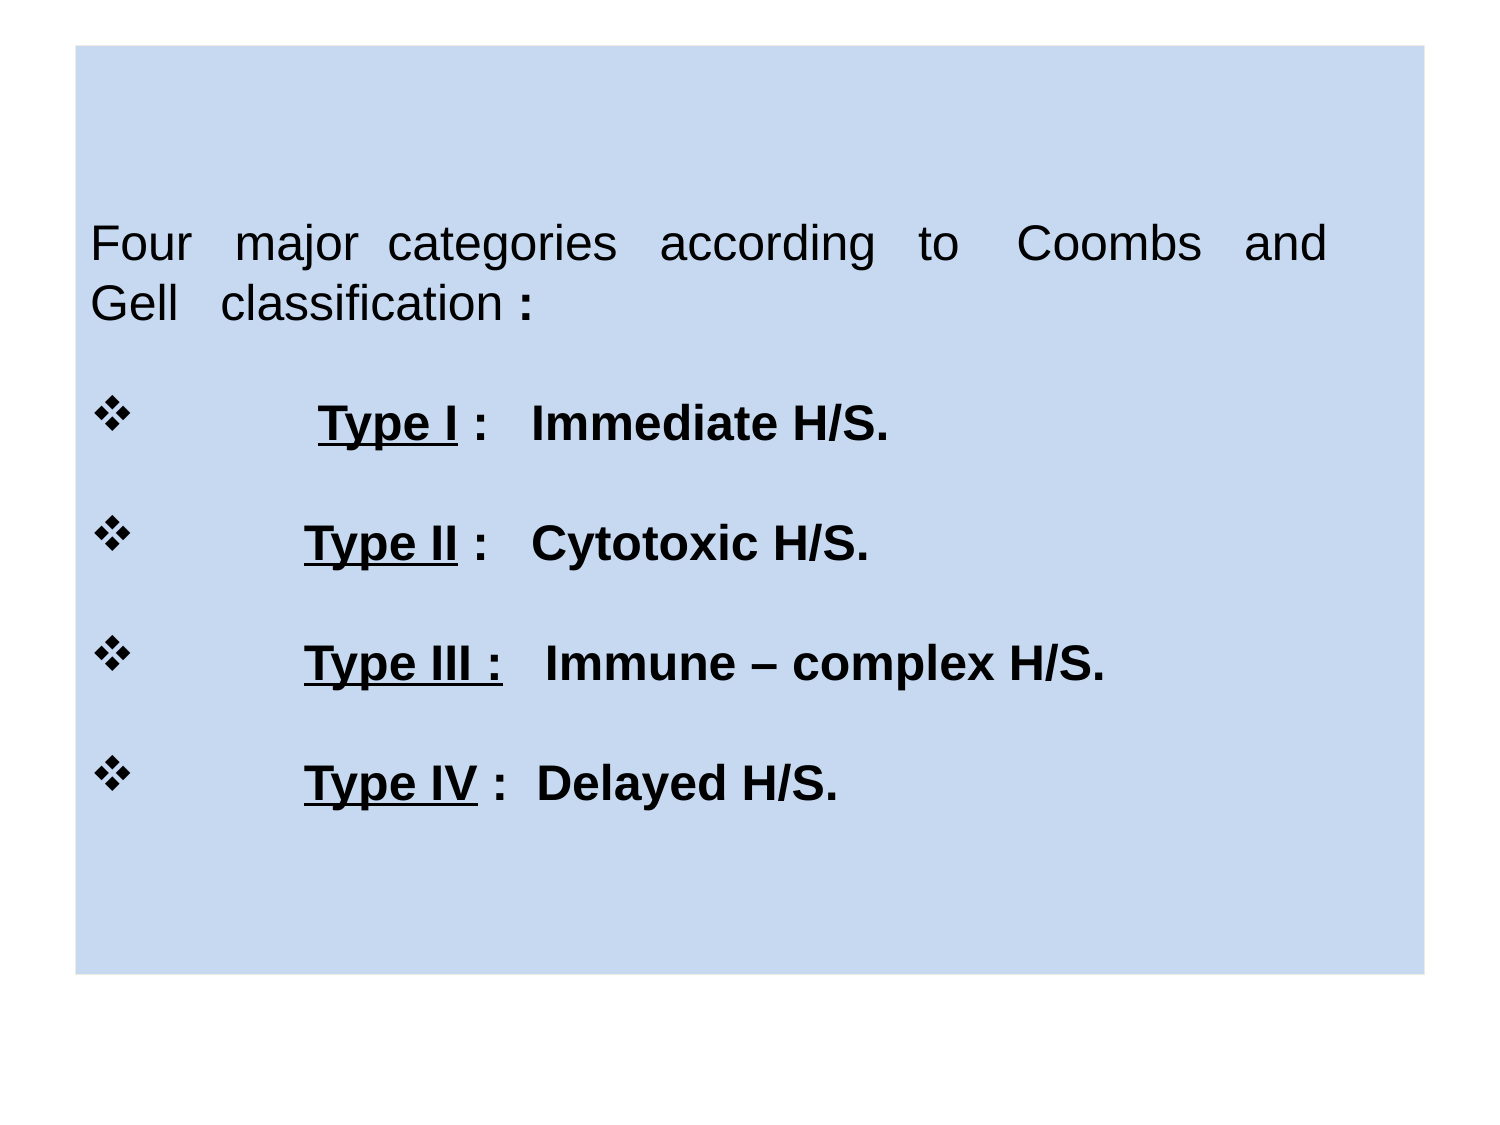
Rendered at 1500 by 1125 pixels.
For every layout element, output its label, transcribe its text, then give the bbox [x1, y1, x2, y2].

title Four major categories according to Coombs and Gell classification : Type I : Immediate H/S. Type II : Cytotoxic H/S. Type III : Immune – complex H/S. Type IV : Delayed H/S. [75, 45, 1425, 975]
